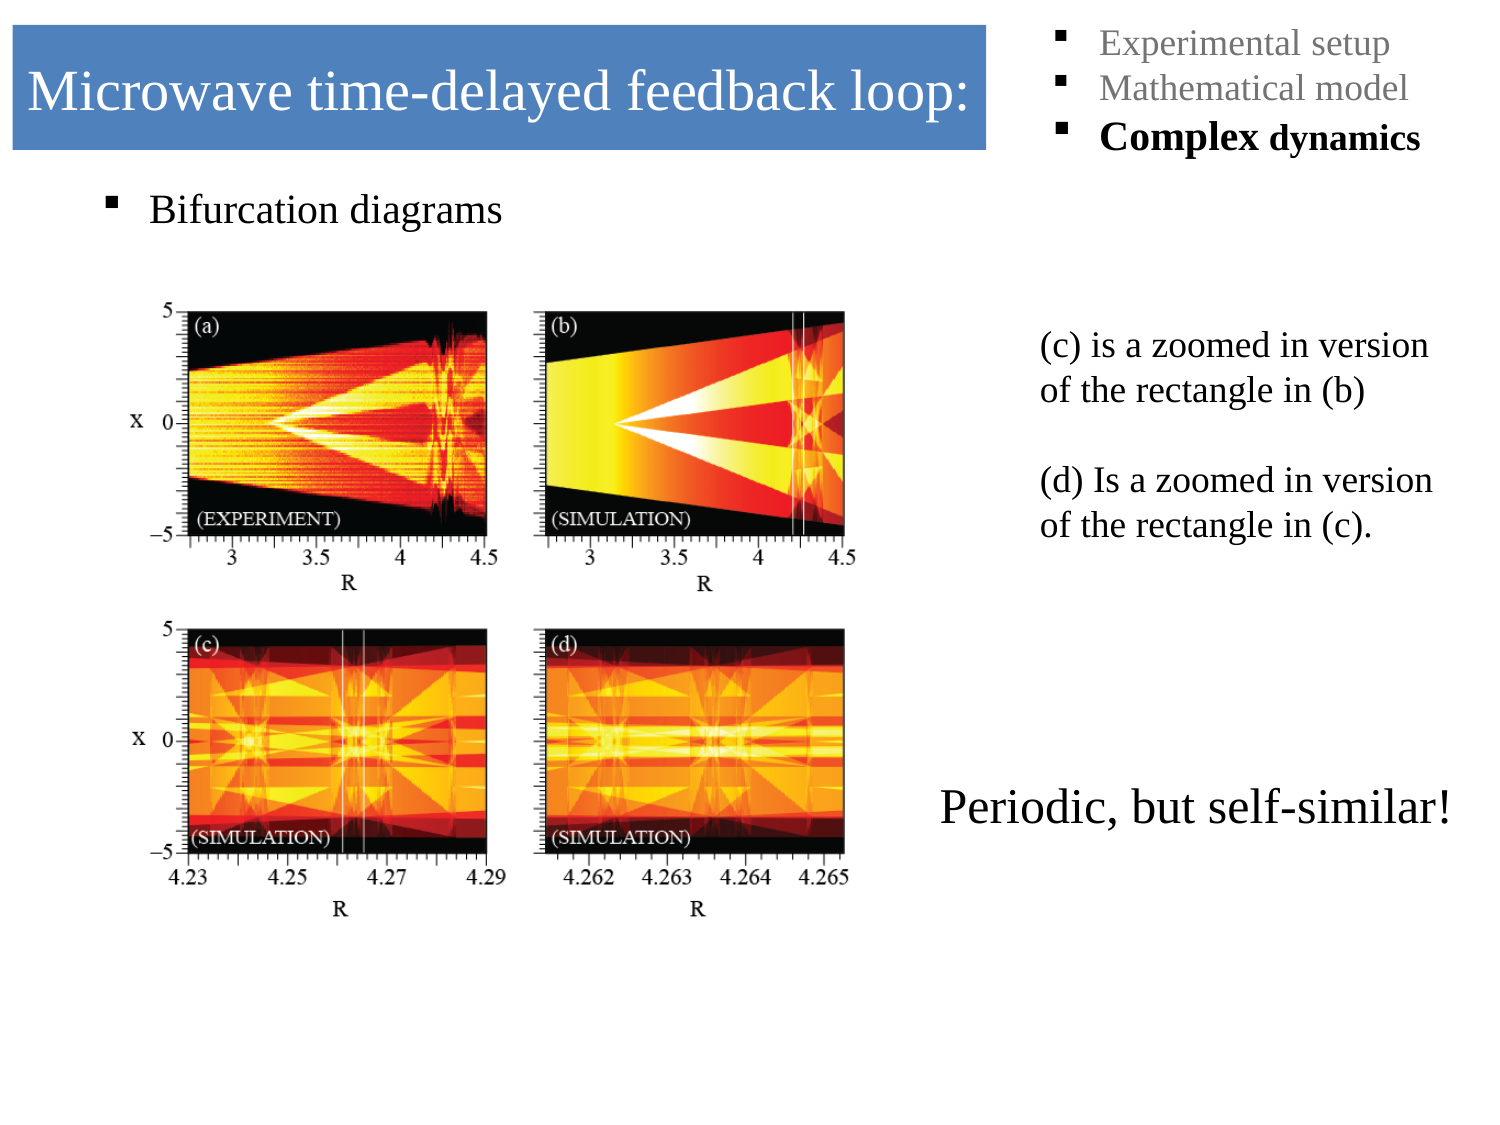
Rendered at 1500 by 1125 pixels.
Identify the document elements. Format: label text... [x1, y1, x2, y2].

text_box Periodic, but self-similar! [924, 765, 1500, 961]
title Microwave time-delayed feedback loop: [12, 24, 987, 150]
text_box (c) is a zoomed in version of the rectangle in (b) (d) Is a zoomed in version of the rectangle in (c). [1024, 312, 1475, 553]
text_box Experimental setup Mathematical model Complex dynamics [1037, 11, 1500, 166]
text_box Bifurcation diagrams [87, 174, 900, 240]
picture [130, 299, 857, 923]
